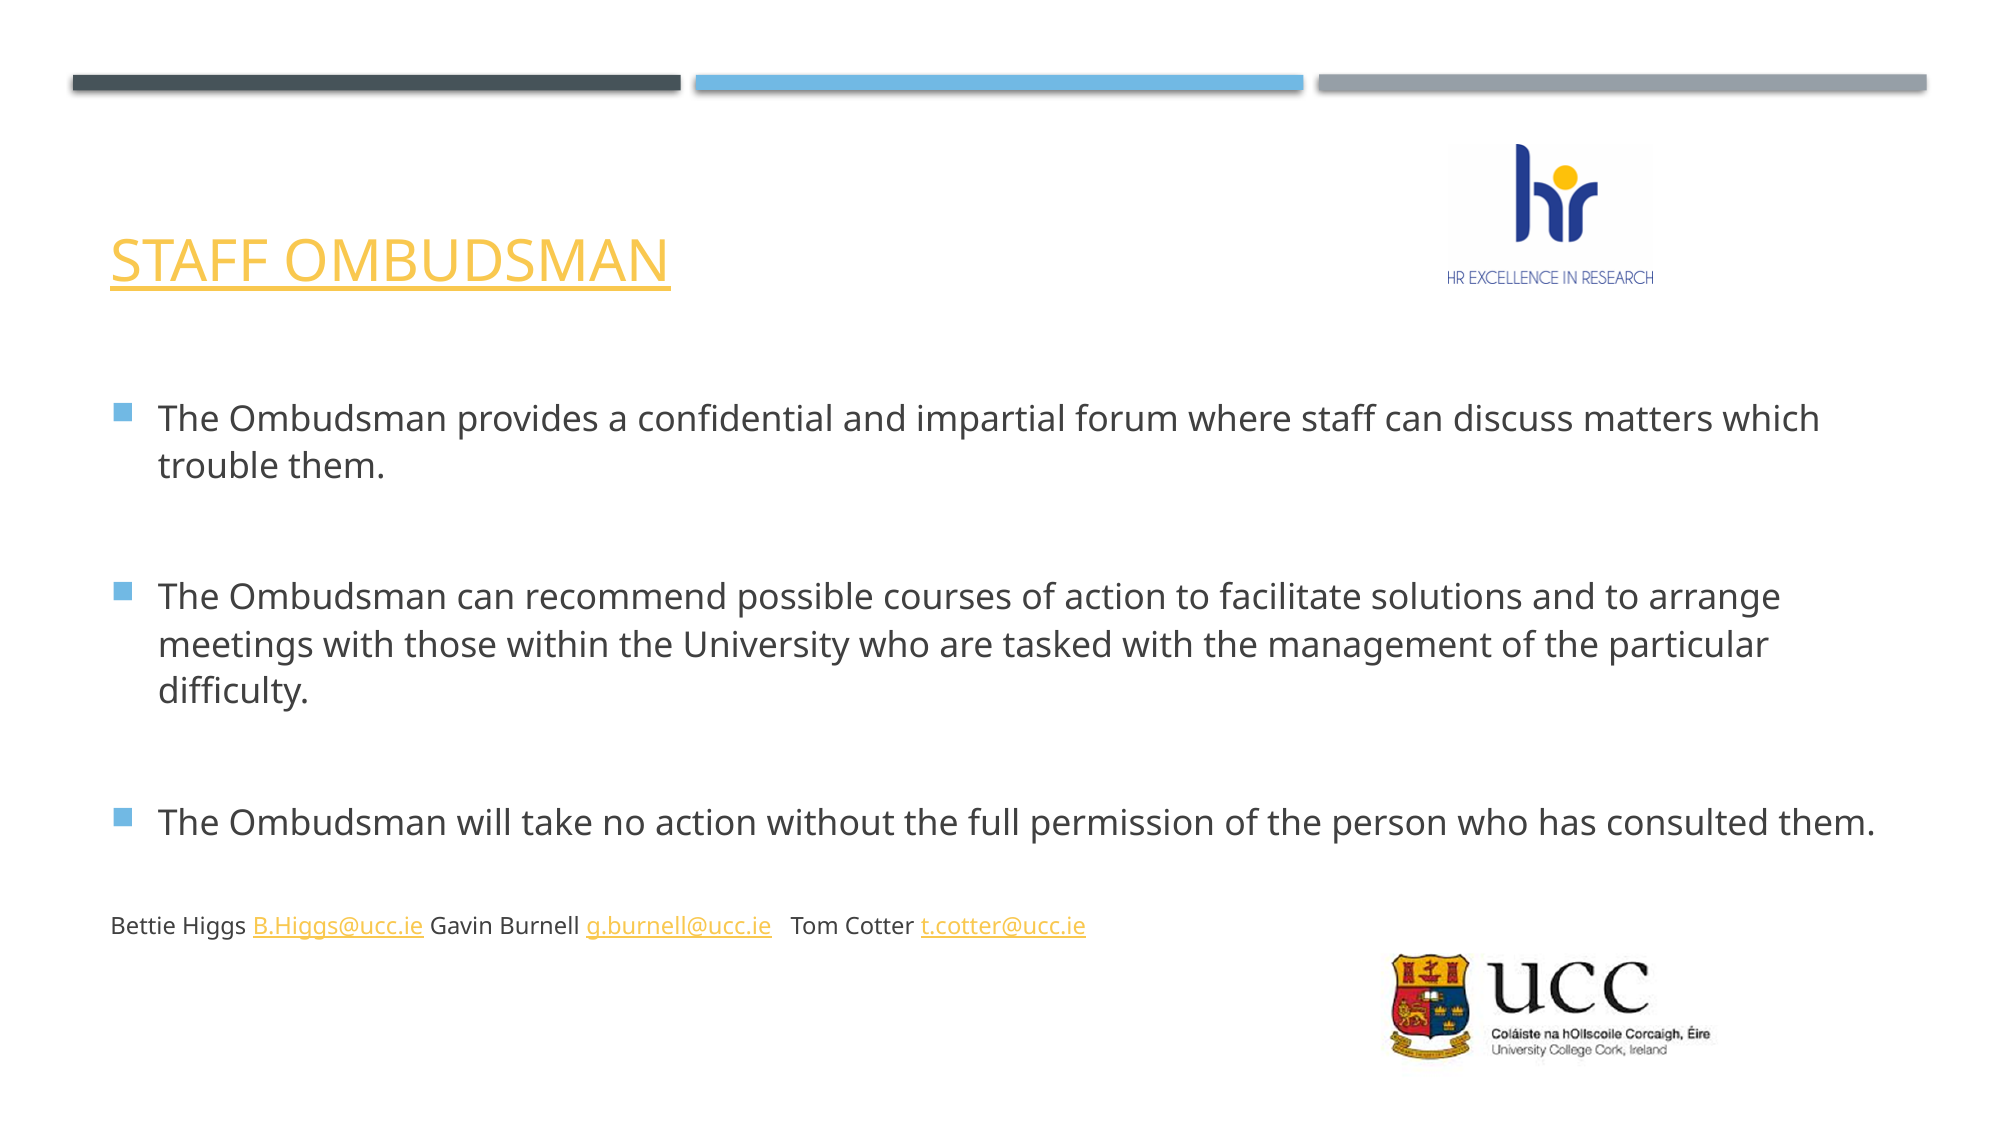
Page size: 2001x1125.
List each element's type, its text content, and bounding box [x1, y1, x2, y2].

list The Ombudsman provides a confidential and impartial forum where staff can discuss matters which trouble them. The Ombudsman can recommend possible courses of action to facilitate solutions and to arrange meetings with those within the University who are tasked with the management of the particular difficulty. The Ombudsman will take no action without the full permission of the person who has consulted them. Bettie Higgs B.Higgs@ucc.ie Gavin Burnell g.burnell@ucc.ie Tom Cotter t.cotter@ucc.ie [95, 383, 1905, 981]
picture [1448, 144, 1654, 285]
picture [1339, 911, 1762, 1108]
title Staff Ombudsman [95, 115, 1905, 311]
